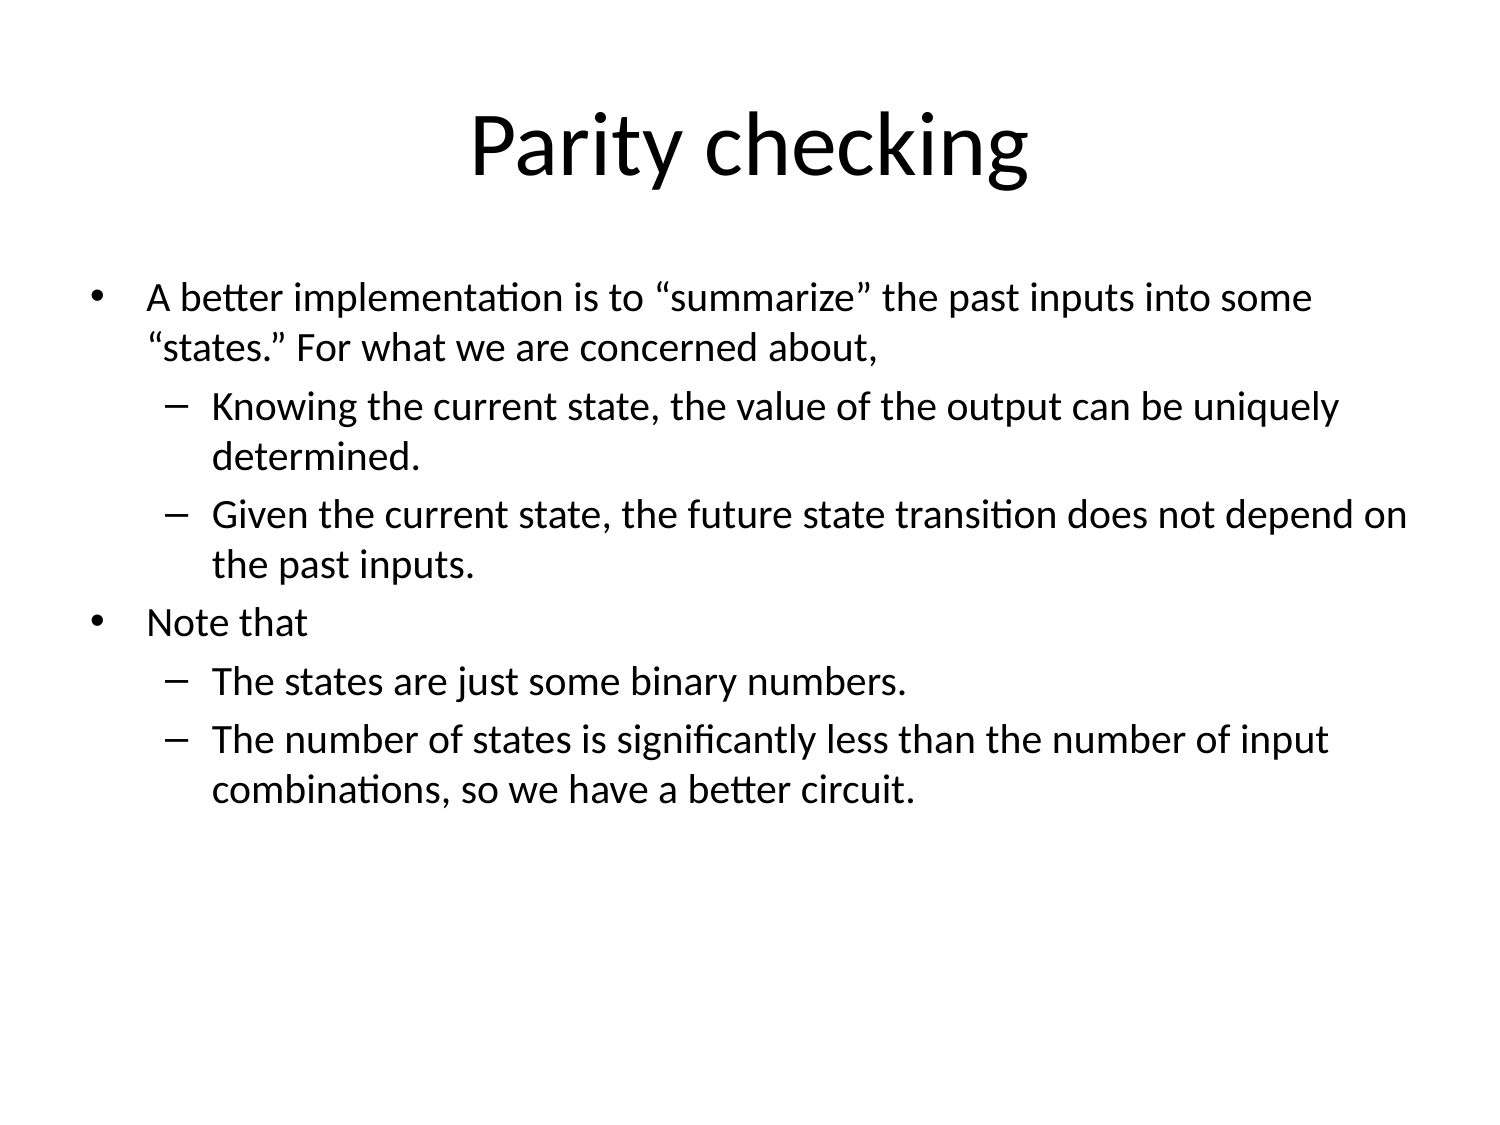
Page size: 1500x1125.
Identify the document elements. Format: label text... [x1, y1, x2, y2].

list A better implementation is to “summarize” the past inputs into some “states.” For what we are concerned about, Knowing the current state, the value of the output can be uniquely determined. Given the current state, the future state transition does not depend on the past inputs. Note that The states are just some binary numbers. The number of states is significantly less than the number of input combinations, so we have a better circuit. [75, 262, 1425, 1005]
title Parity checking [75, 45, 1425, 233]
